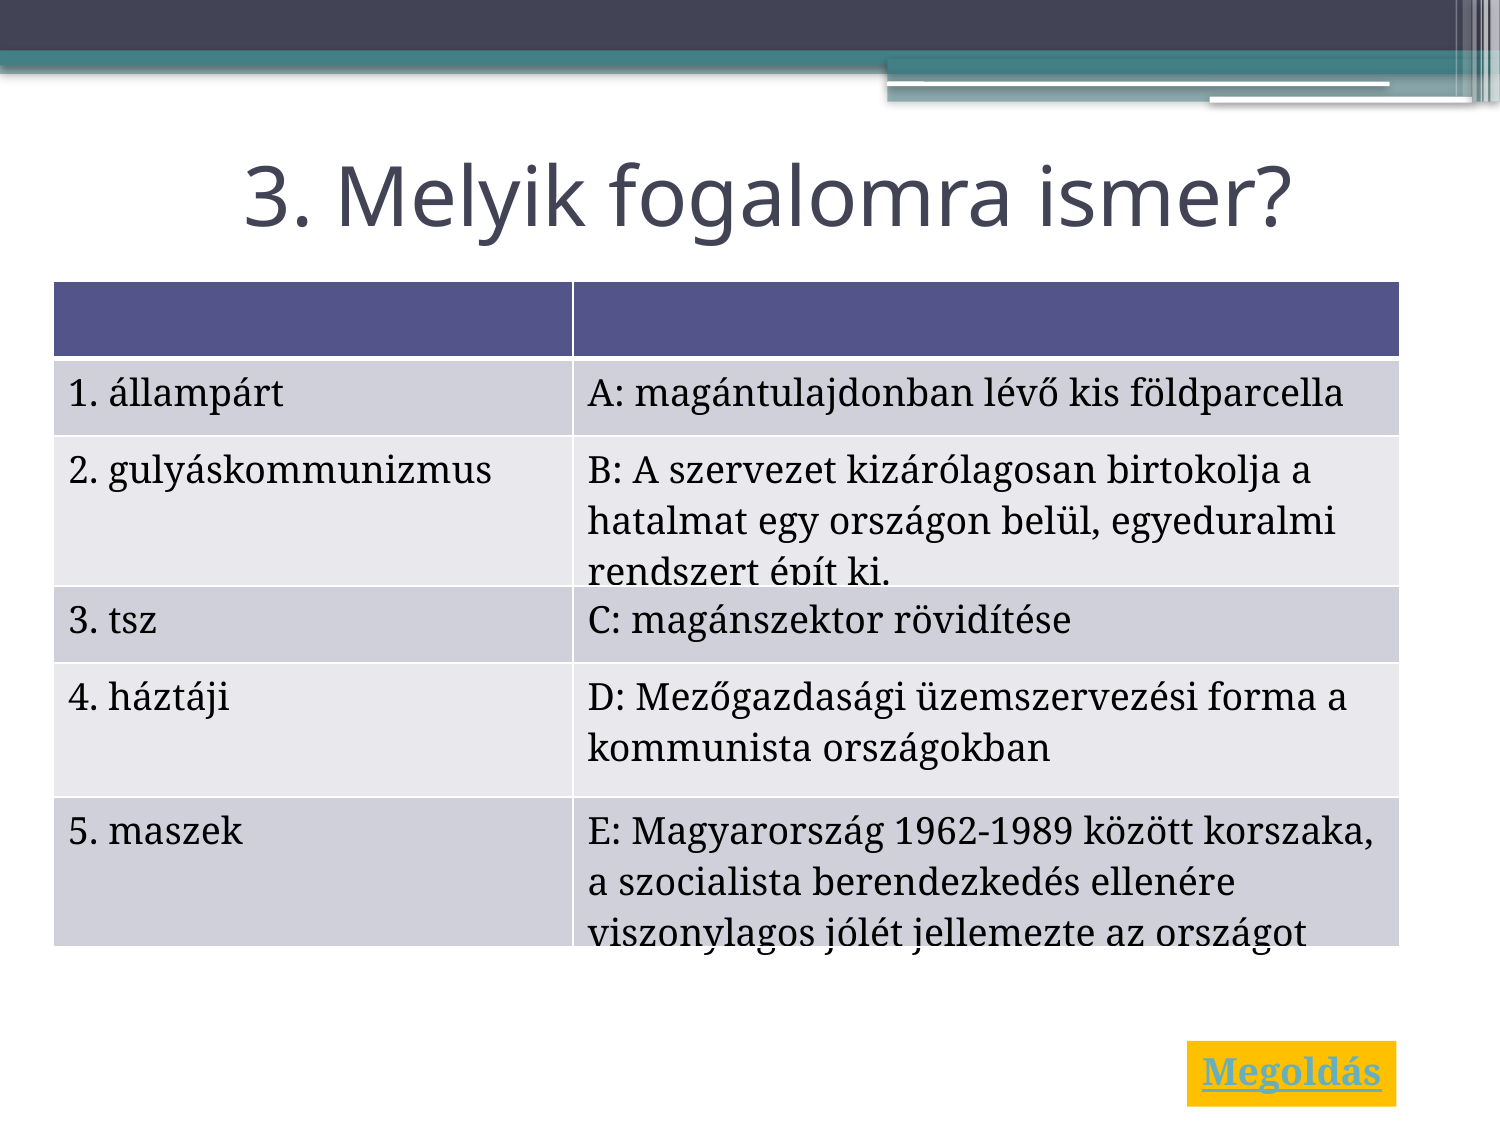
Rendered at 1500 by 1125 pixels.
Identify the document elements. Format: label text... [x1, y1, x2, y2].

table_cell 2. gulyáskommunizmus [54, 437, 572, 585]
table_cell 3. tsz [54, 587, 572, 662]
table_cell A: magántulajdonban lévő kis földparcella [574, 361, 1399, 435]
table_cell E: Magyarország 1962-1989 között korszaka, a szocialista berendezkedés ellenére viszonylagos jólét jellemezte az országot [574, 798, 1399, 946]
text_box Megoldás [1187, 1040, 1397, 1107]
table_cell 4. háztáji [54, 664, 572, 796]
table_cell 5. maszek [54, 798, 572, 946]
table_cell 1. állampárt [54, 361, 572, 435]
table_cell B: A szervezet kizárólagosan birtokolja a hatalmat egy országon belül, egyeduralmi rendszert épít ki. [574, 437, 1399, 585]
table_cell C: magánszektor rövidítése [574, 587, 1399, 662]
title 3. Melyik fogalomra ismer? [93, 105, 1444, 281]
table_header [54, 282, 572, 356]
table_cell D: Mezőgazdasági üzemszervezési forma a kommunista országokban [574, 664, 1399, 796]
table_header [574, 282, 1399, 356]
